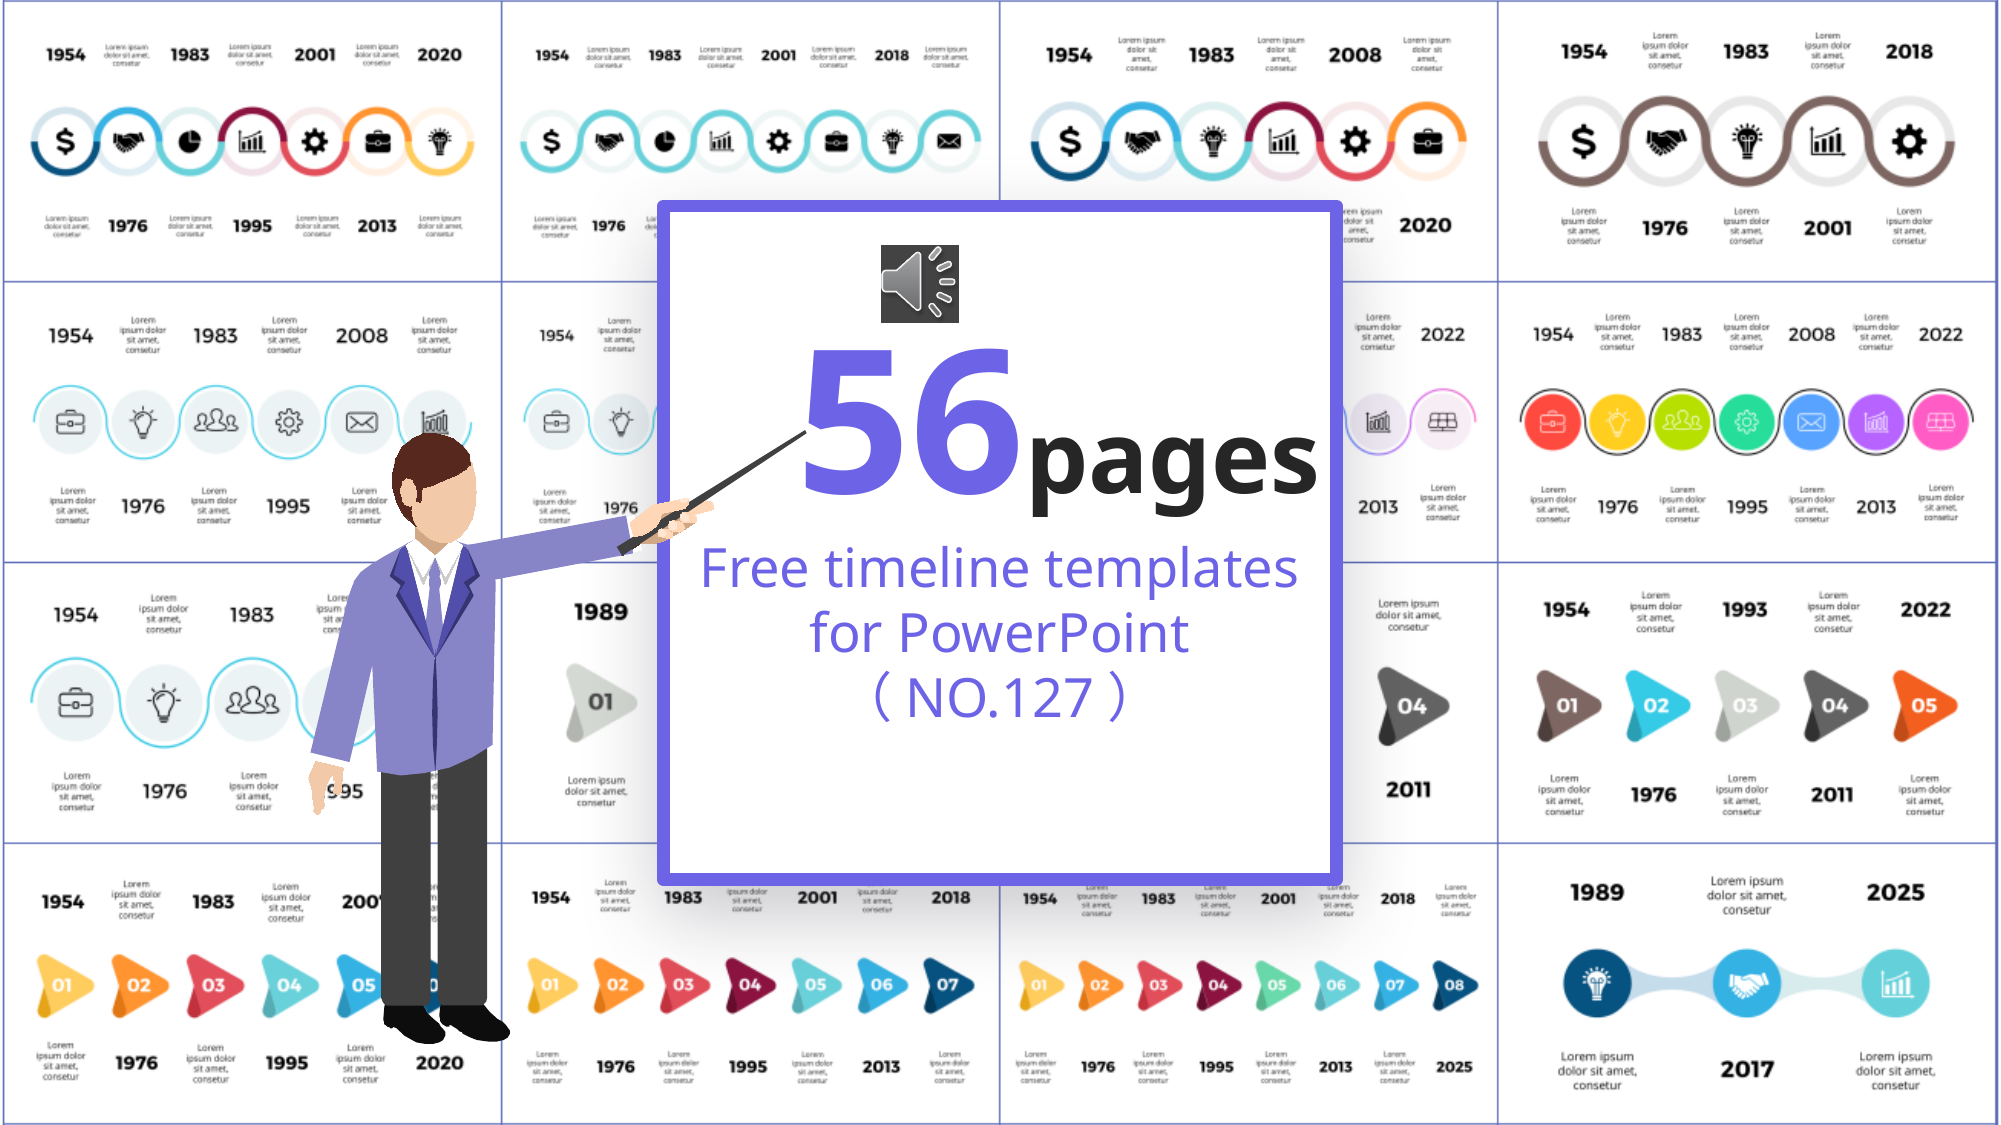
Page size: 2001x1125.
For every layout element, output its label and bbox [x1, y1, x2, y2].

picture [0, 0, 2000, 1125]
text_box [662, 205, 1337, 880]
text_box [308, 429, 807, 1045]
